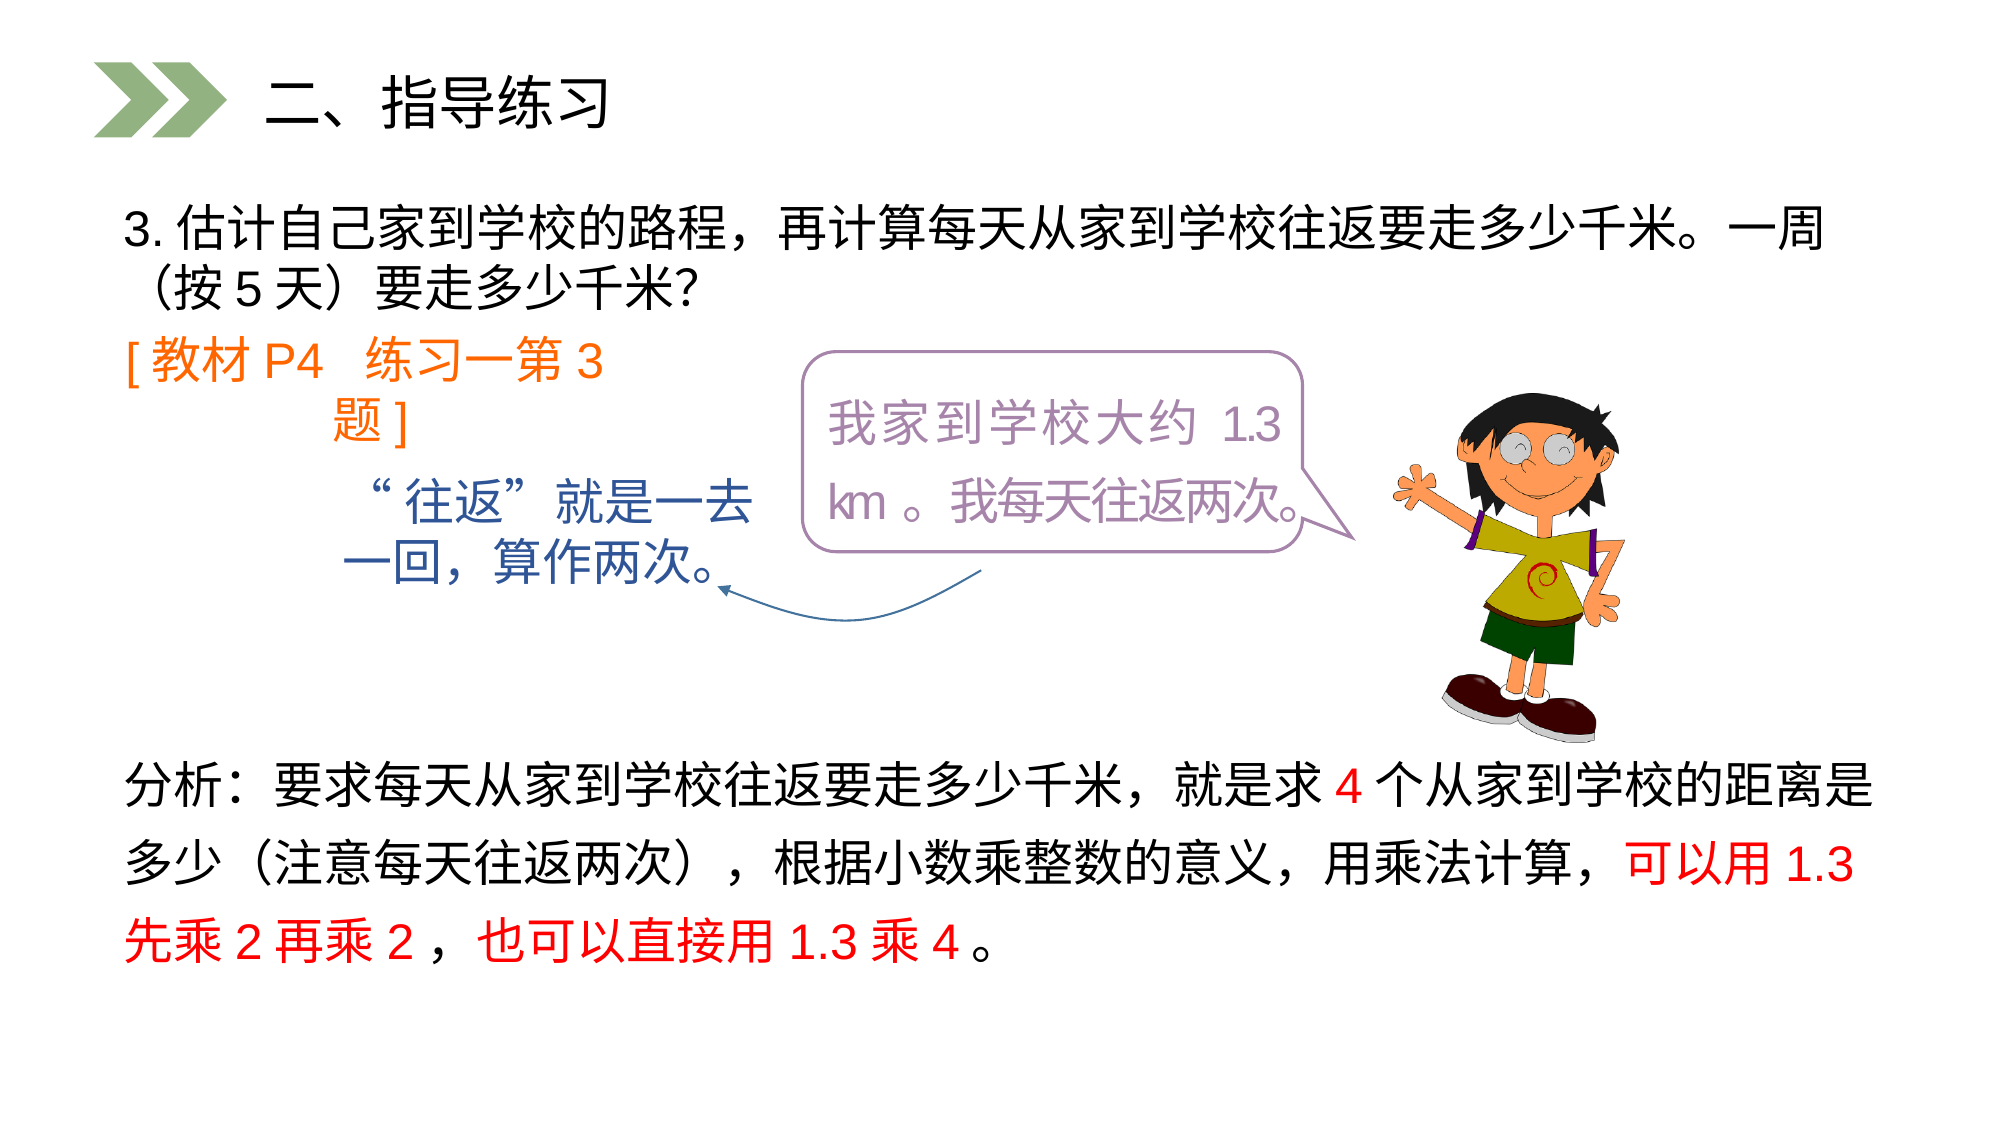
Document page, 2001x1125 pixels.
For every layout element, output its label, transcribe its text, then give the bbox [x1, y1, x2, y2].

text_box [教材P4 练习一第3题] [108, 320, 634, 456]
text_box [327, 454, 982, 621]
text_box 二、指导练习 [248, 66, 1088, 137]
text_box 3.估计自己家到学校的路程，再计算每天从家到学校往返要走多少千米。一周（按5天）要走多少千米？ [108, 188, 1890, 324]
text_box 分析：要求每天从家到学校往返要走多少千米，就是求4个从家到学校的距离是多少（注意每天往返两次），根据小数乘整数的意义，用乘法计算，可以用1.3先乘2再乘2，也可以直接用1.3乘4。 [108, 727, 1890, 977]
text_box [802, 351, 1625, 743]
